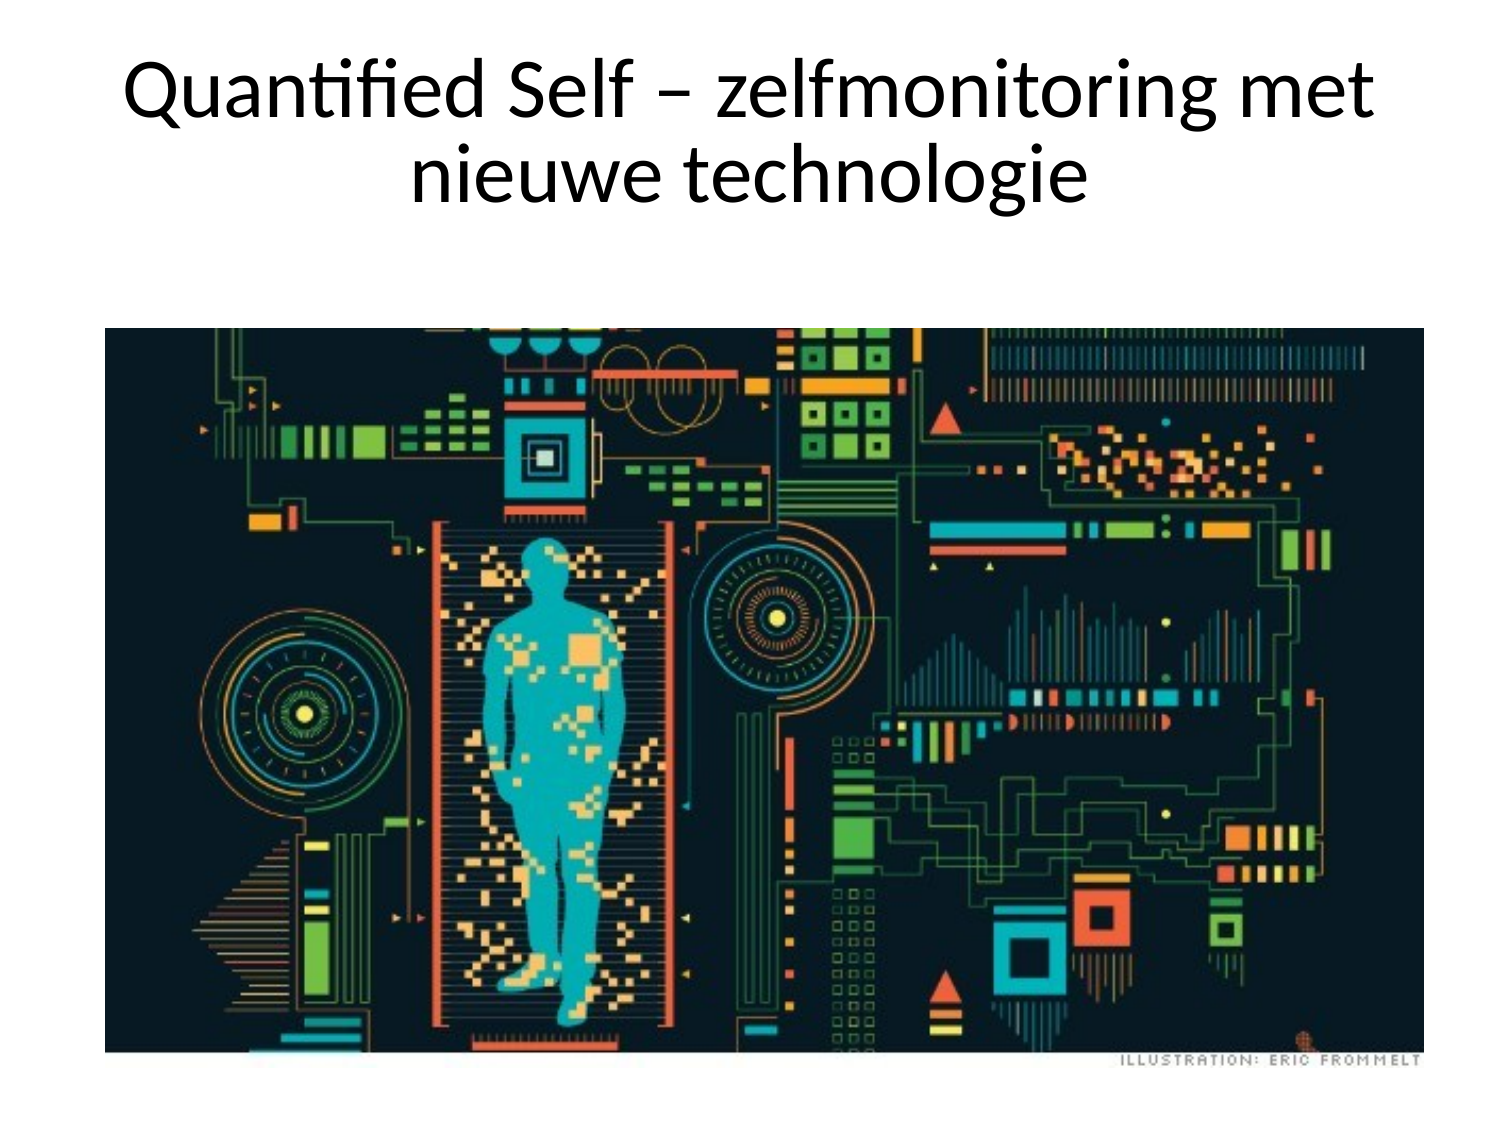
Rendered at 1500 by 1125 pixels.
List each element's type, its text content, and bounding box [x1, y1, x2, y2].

picture [105, 327, 1424, 1069]
title Quantified Self – zelfmonitoring met nieuwe technologie [75, 45, 1425, 233]
